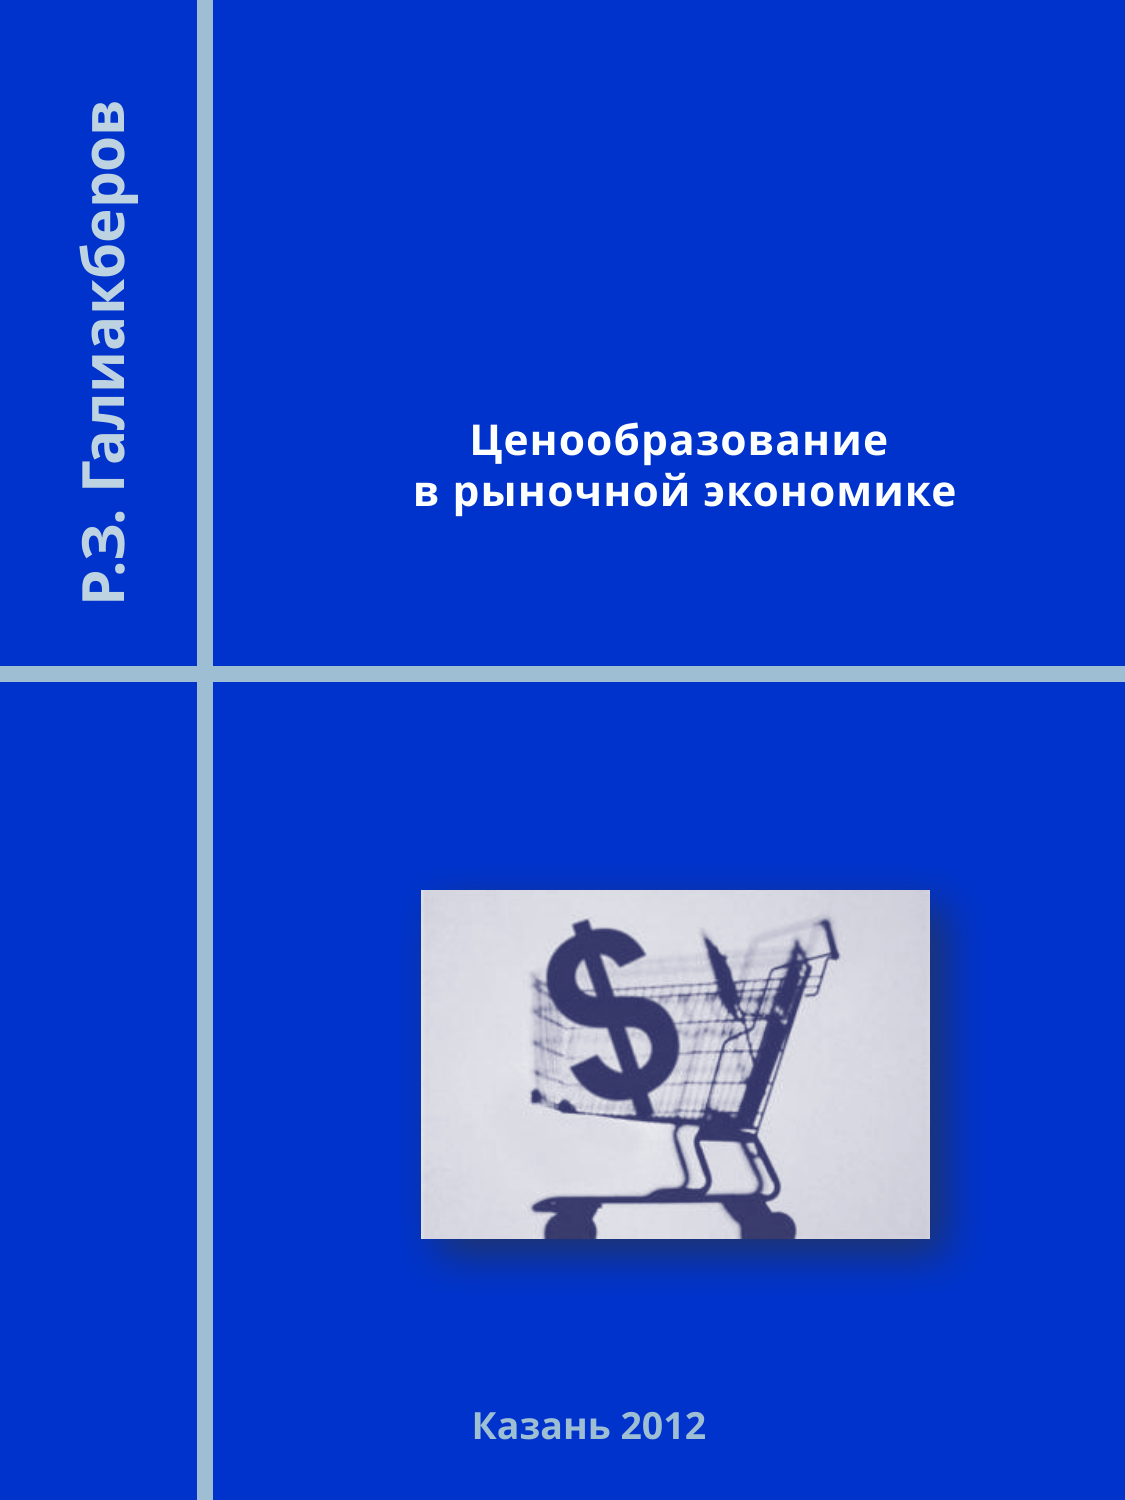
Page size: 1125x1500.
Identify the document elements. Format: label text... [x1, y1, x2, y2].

text_box [197, 0, 213, 1500]
text_box [213, 666, 1125, 682]
text_box [0, 666, 197, 682]
title Ценообразование в рыночной экономике [246, 363, 1125, 645]
picture [421, 890, 930, 1240]
text_box Р.З. Галиакберов [58, 70, 160, 622]
text_box Казань 2012 [456, 1394, 727, 1455]
